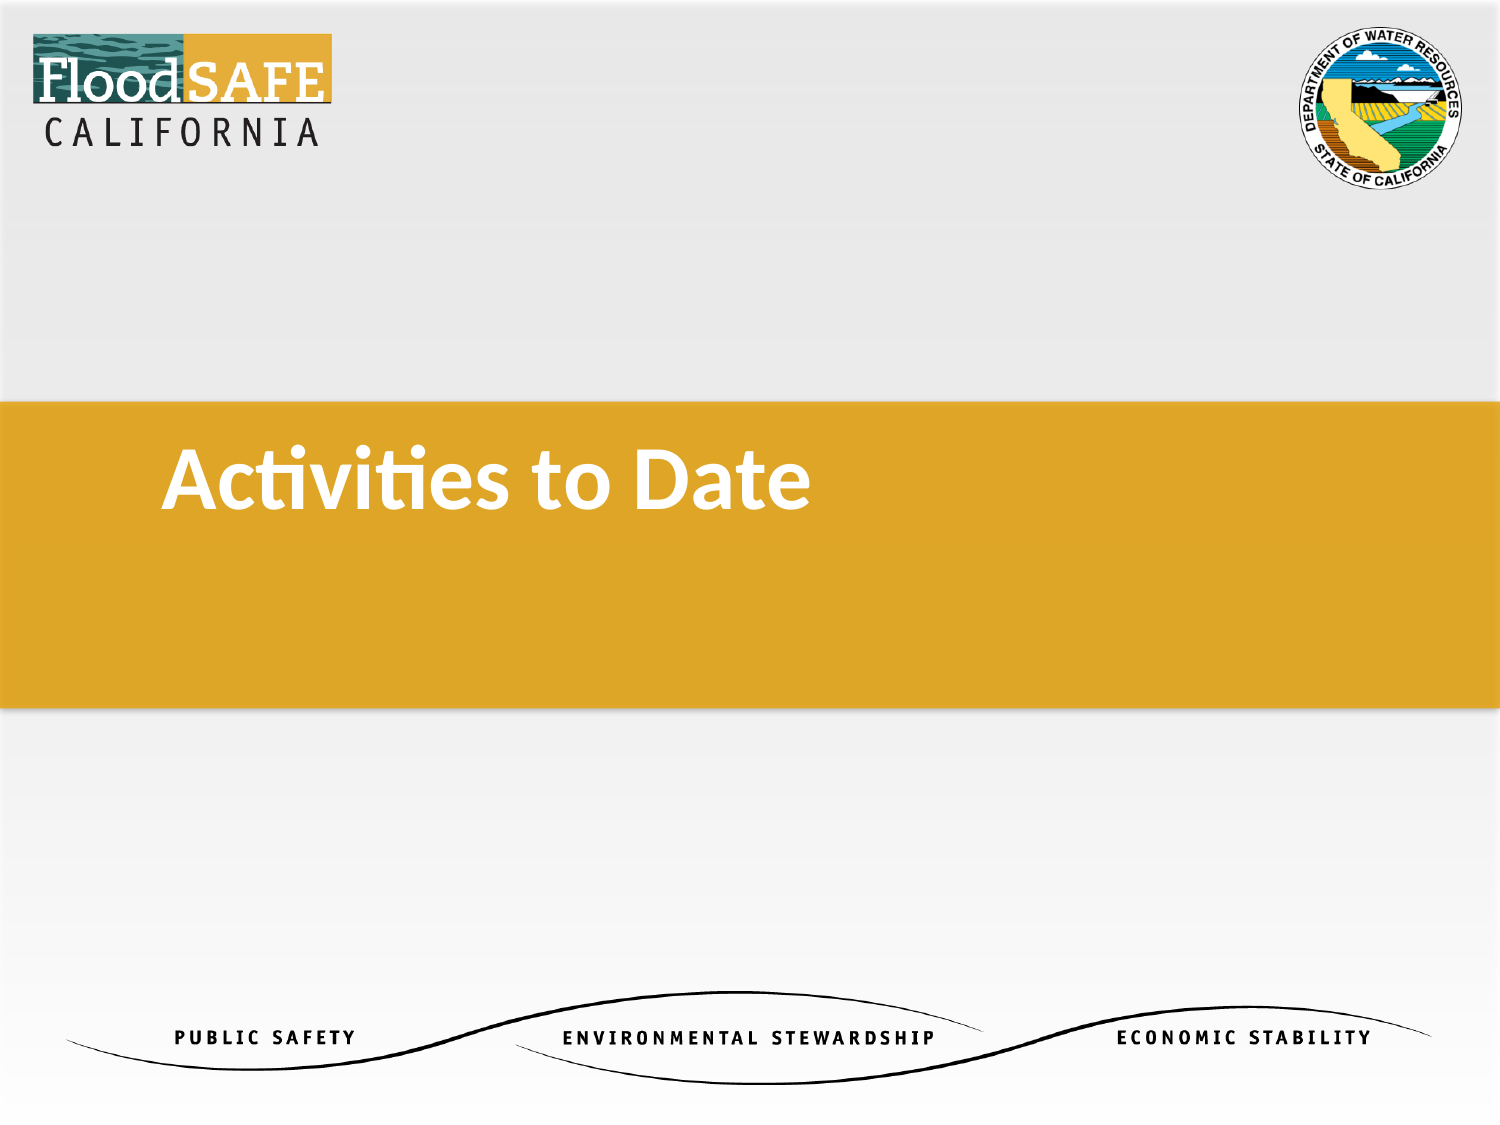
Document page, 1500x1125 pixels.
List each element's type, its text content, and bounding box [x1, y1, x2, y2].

picture [1297, 24, 1463, 190]
title Activities to Date [146, 409, 1241, 706]
picture [66, 991, 1432, 1085]
picture [24, 24, 340, 159]
